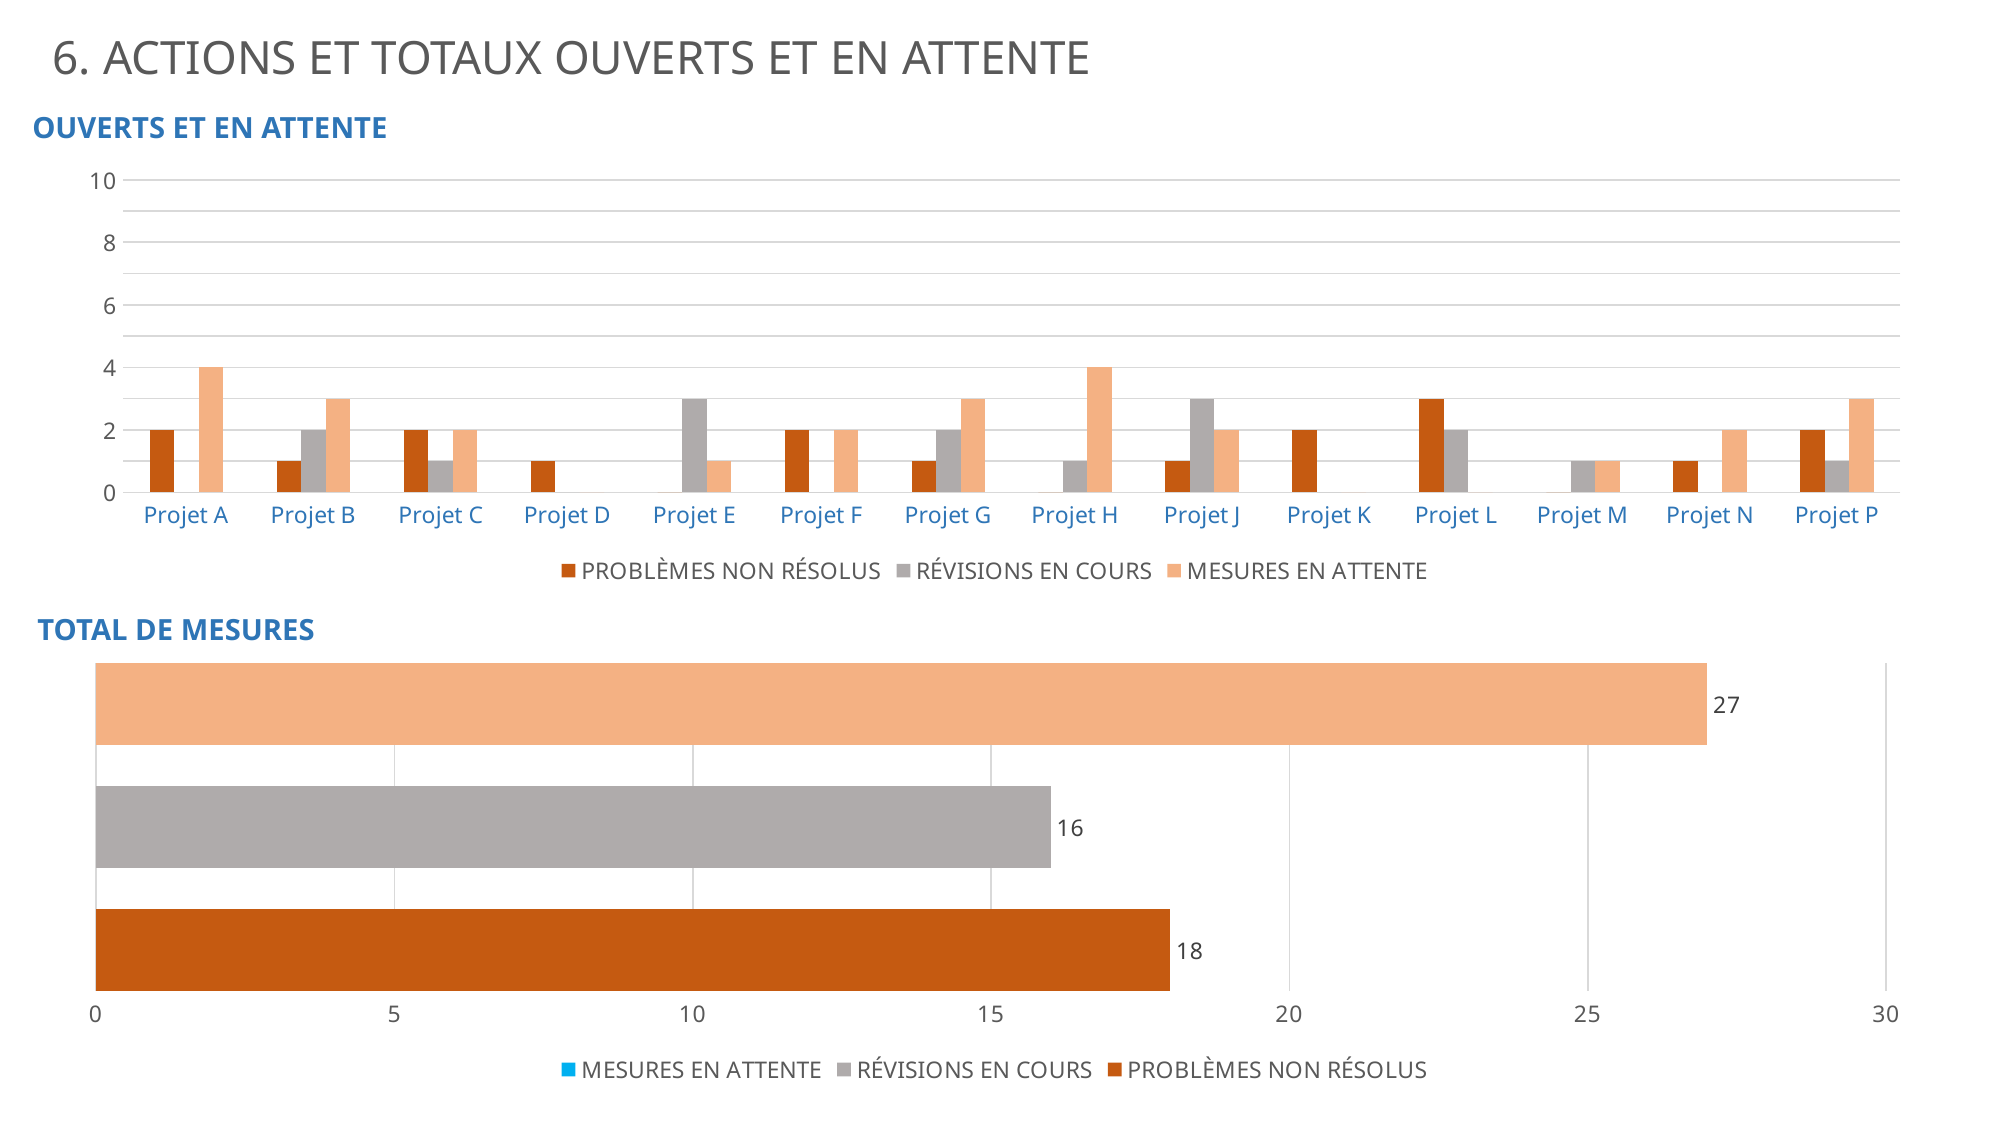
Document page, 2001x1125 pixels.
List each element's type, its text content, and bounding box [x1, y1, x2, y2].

chart [51, 155, 1939, 593]
chart [51, 654, 1939, 1092]
text_box OUVERTS ET EN ATTENTE [17, 101, 403, 152]
text_box TOTAL DE MESURES [22, 603, 330, 654]
text_box 6. ACTIONS ET TOTAUX OUVERTS ET EN ATTENTE [37, 21, 1107, 91]
